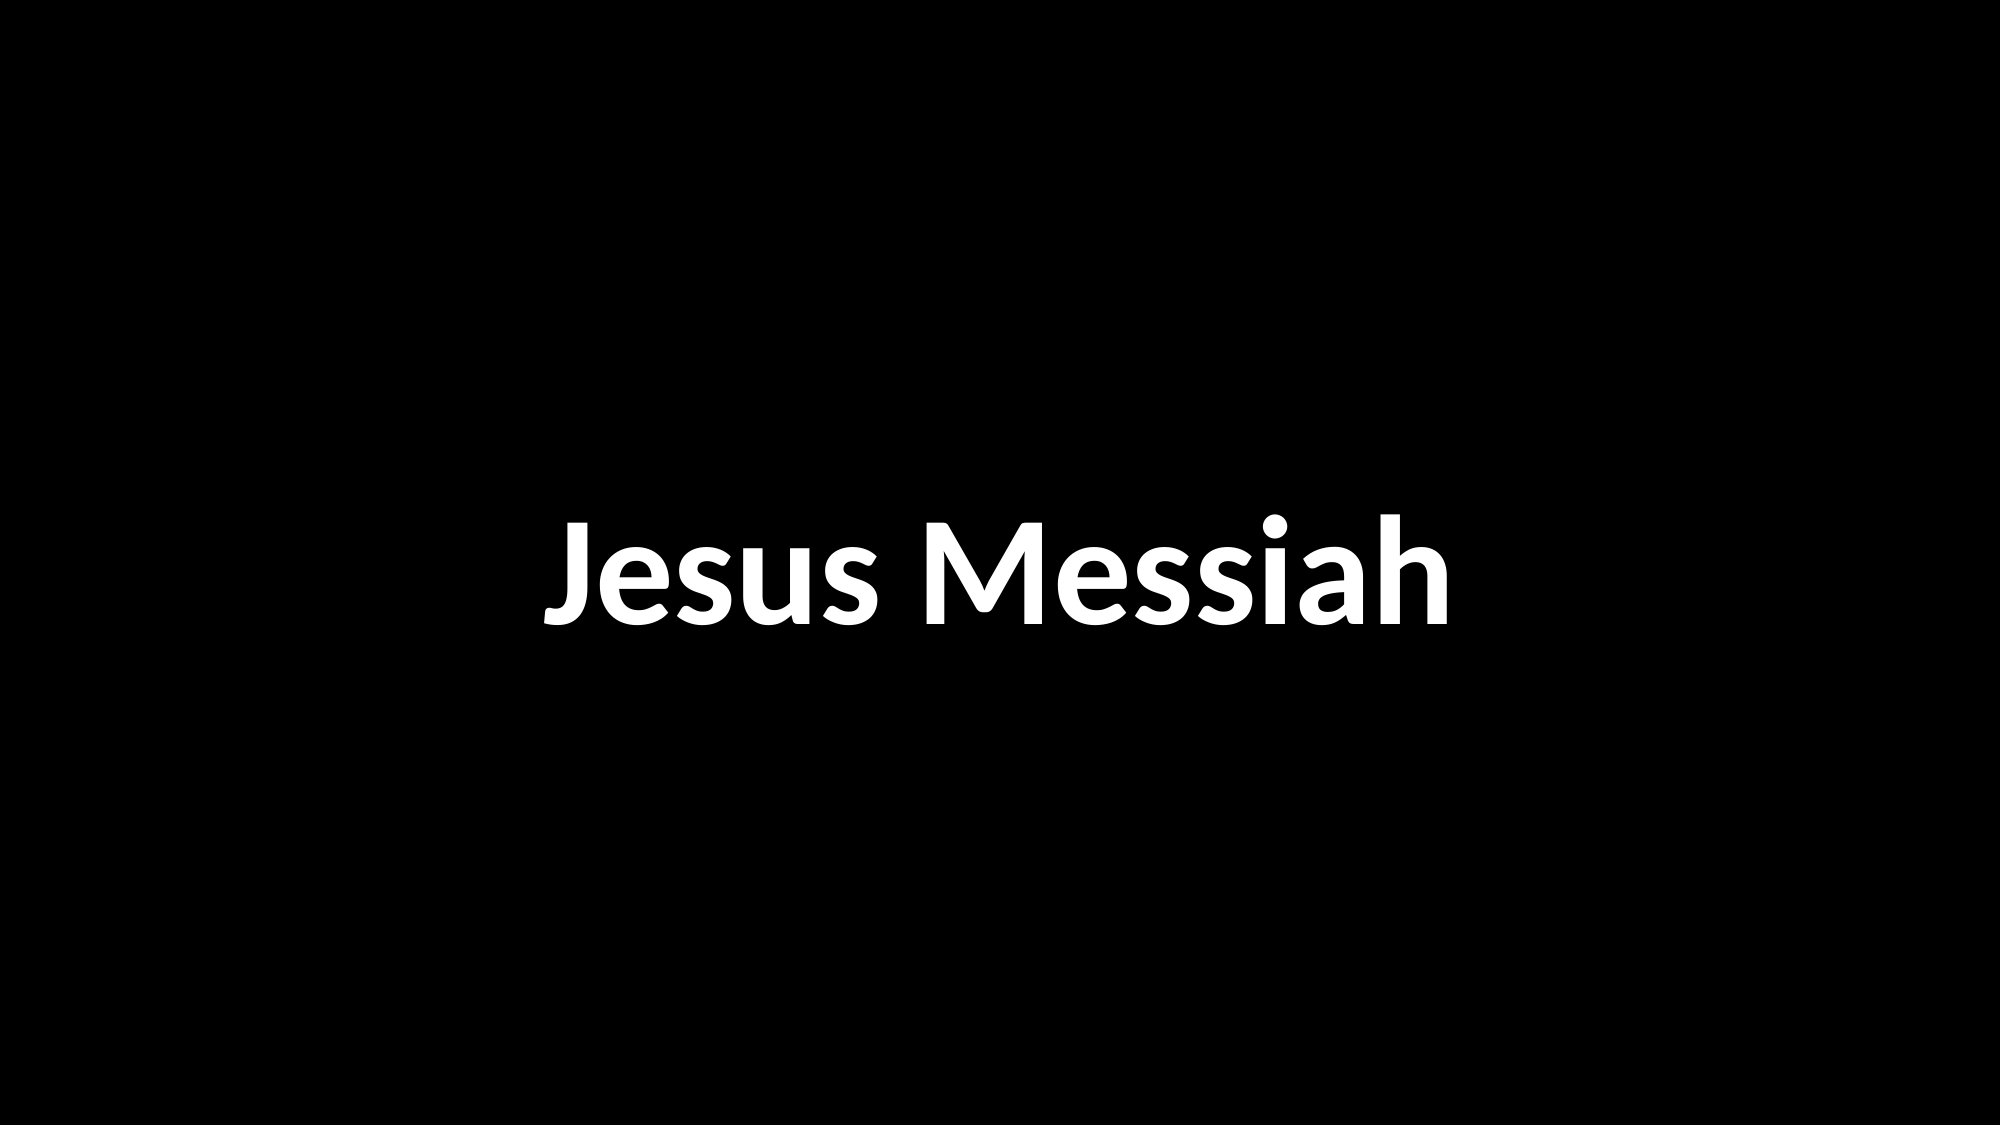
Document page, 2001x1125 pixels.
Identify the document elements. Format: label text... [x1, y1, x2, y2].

title Jesus Messiah [0, 0, 2000, 1125]
